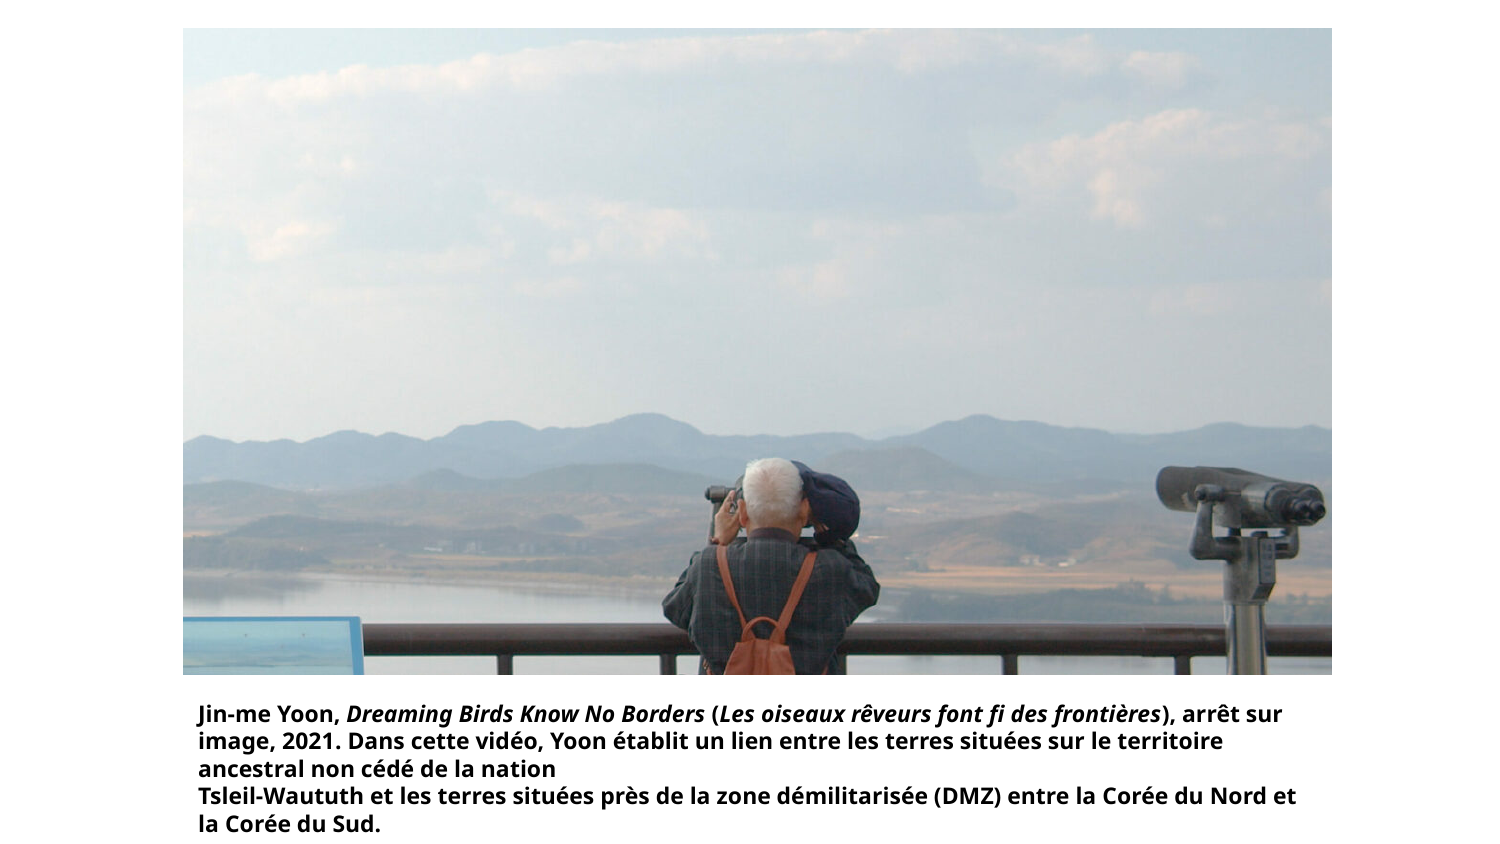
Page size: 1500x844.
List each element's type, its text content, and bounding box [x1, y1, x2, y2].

text_box Jin-me Yoon, Dreaming Birds Know No Borders (Les oiseaux rêveurs font fi des frontières), arrêt sur image, 2021. Dans cette vidéo, Yoon établit un lien entre les terres situées sur le territoire ancestral non cédé de la nation Tsleil-Waututh et les terres situées près de la zone démilitarisée (DMZ) entre la Corée du Nord et la Corée du Sud. [183, 684, 1332, 844]
picture [182, 28, 1332, 675]
